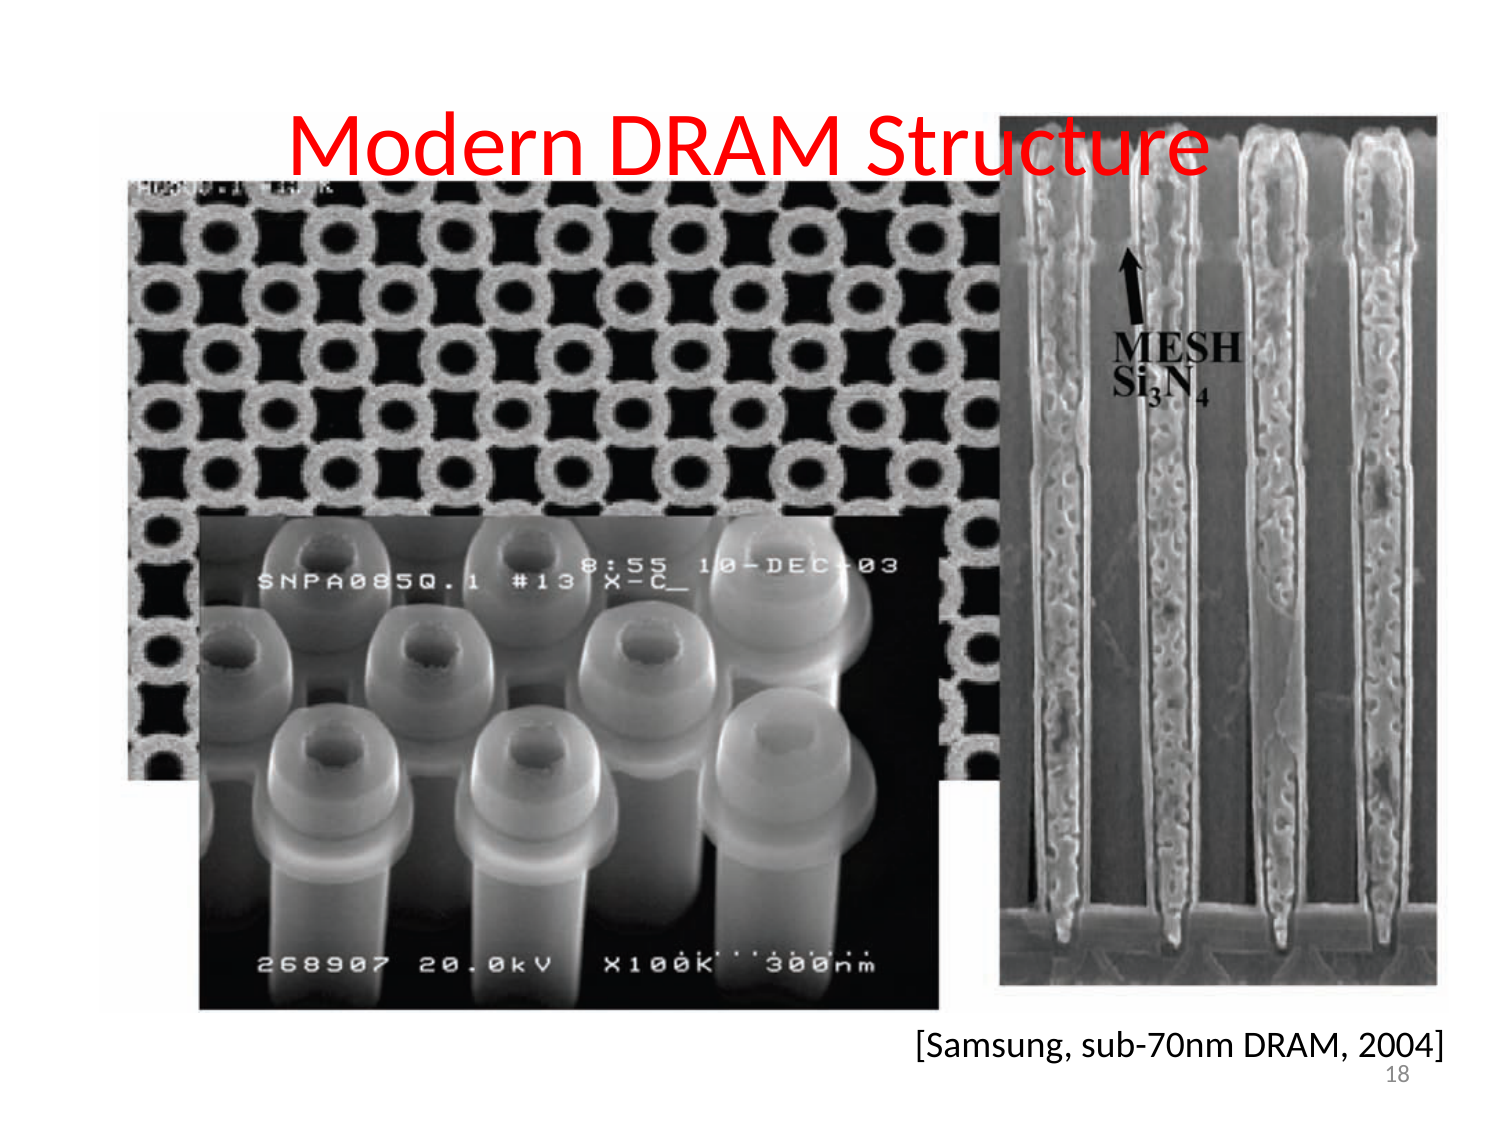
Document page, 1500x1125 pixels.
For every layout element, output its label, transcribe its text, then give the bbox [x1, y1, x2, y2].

title Modern DRAM Structure [75, 45, 1425, 233]
picture [99, 112, 1449, 1013]
slide_number 18 [1074, 1073, 1425, 1103]
text_box [Samsung, sub-70nm DRAM, 2004] [899, 1012, 1500, 1073]
